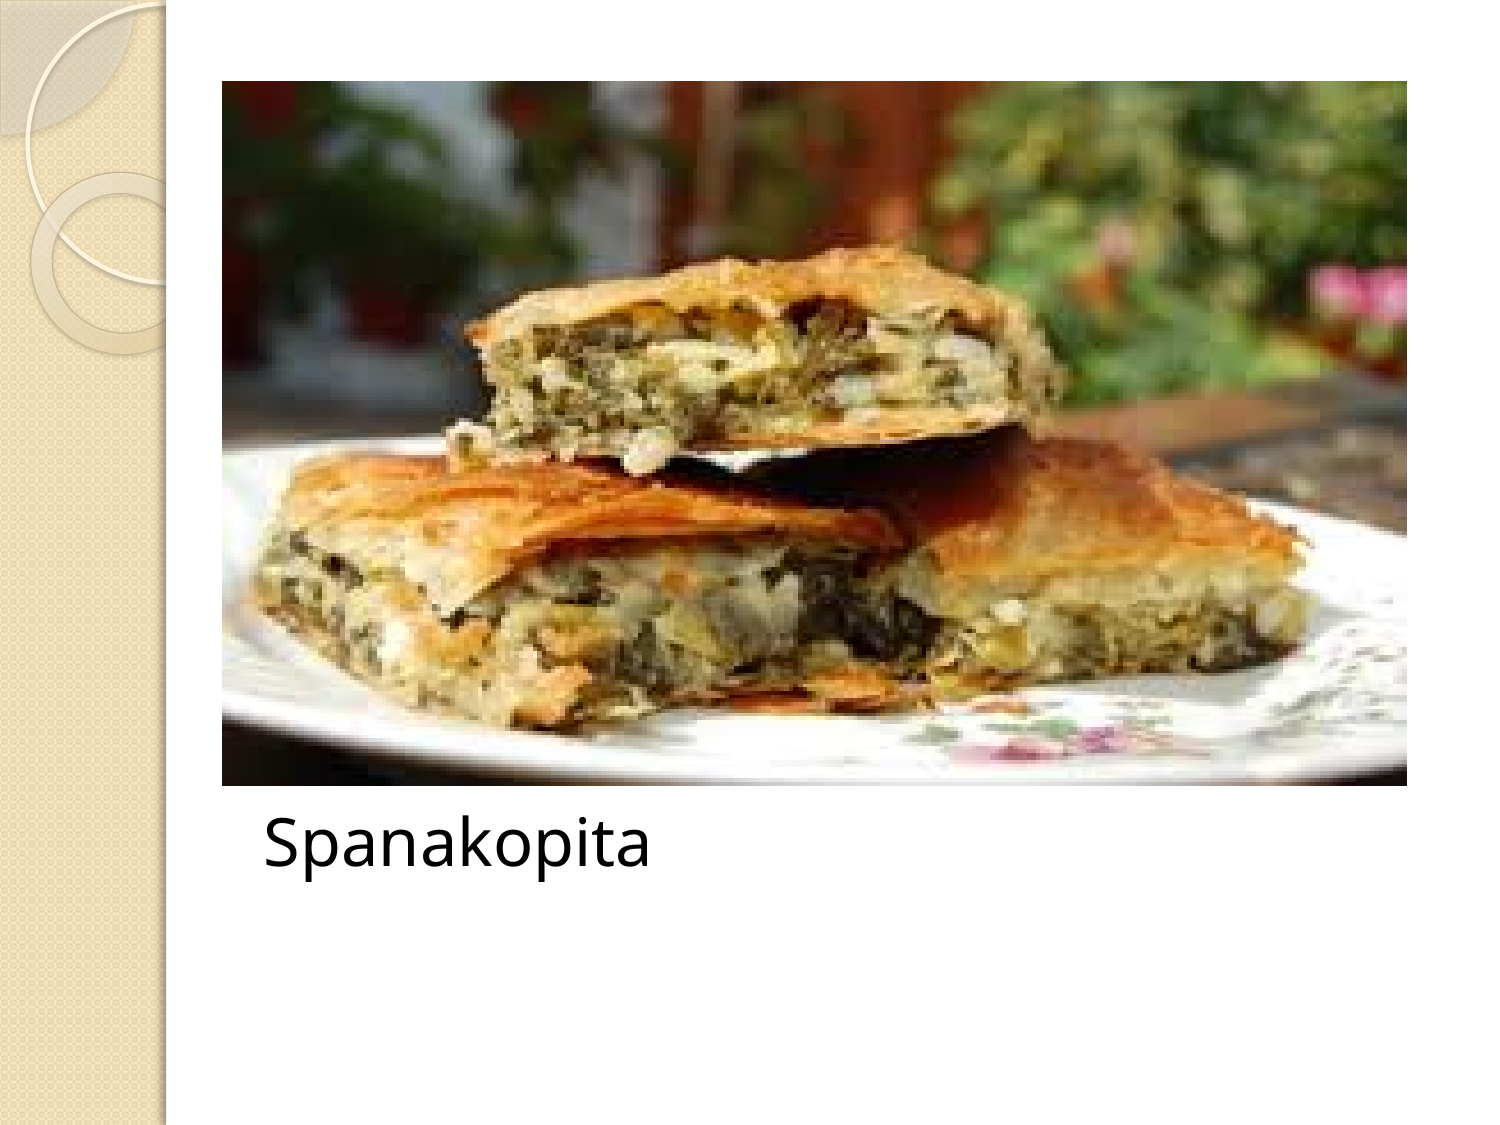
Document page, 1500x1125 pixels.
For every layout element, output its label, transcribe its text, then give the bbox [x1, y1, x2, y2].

list Spanakopita [235, 237, 1466, 1025]
picture [222, 81, 1407, 786]
